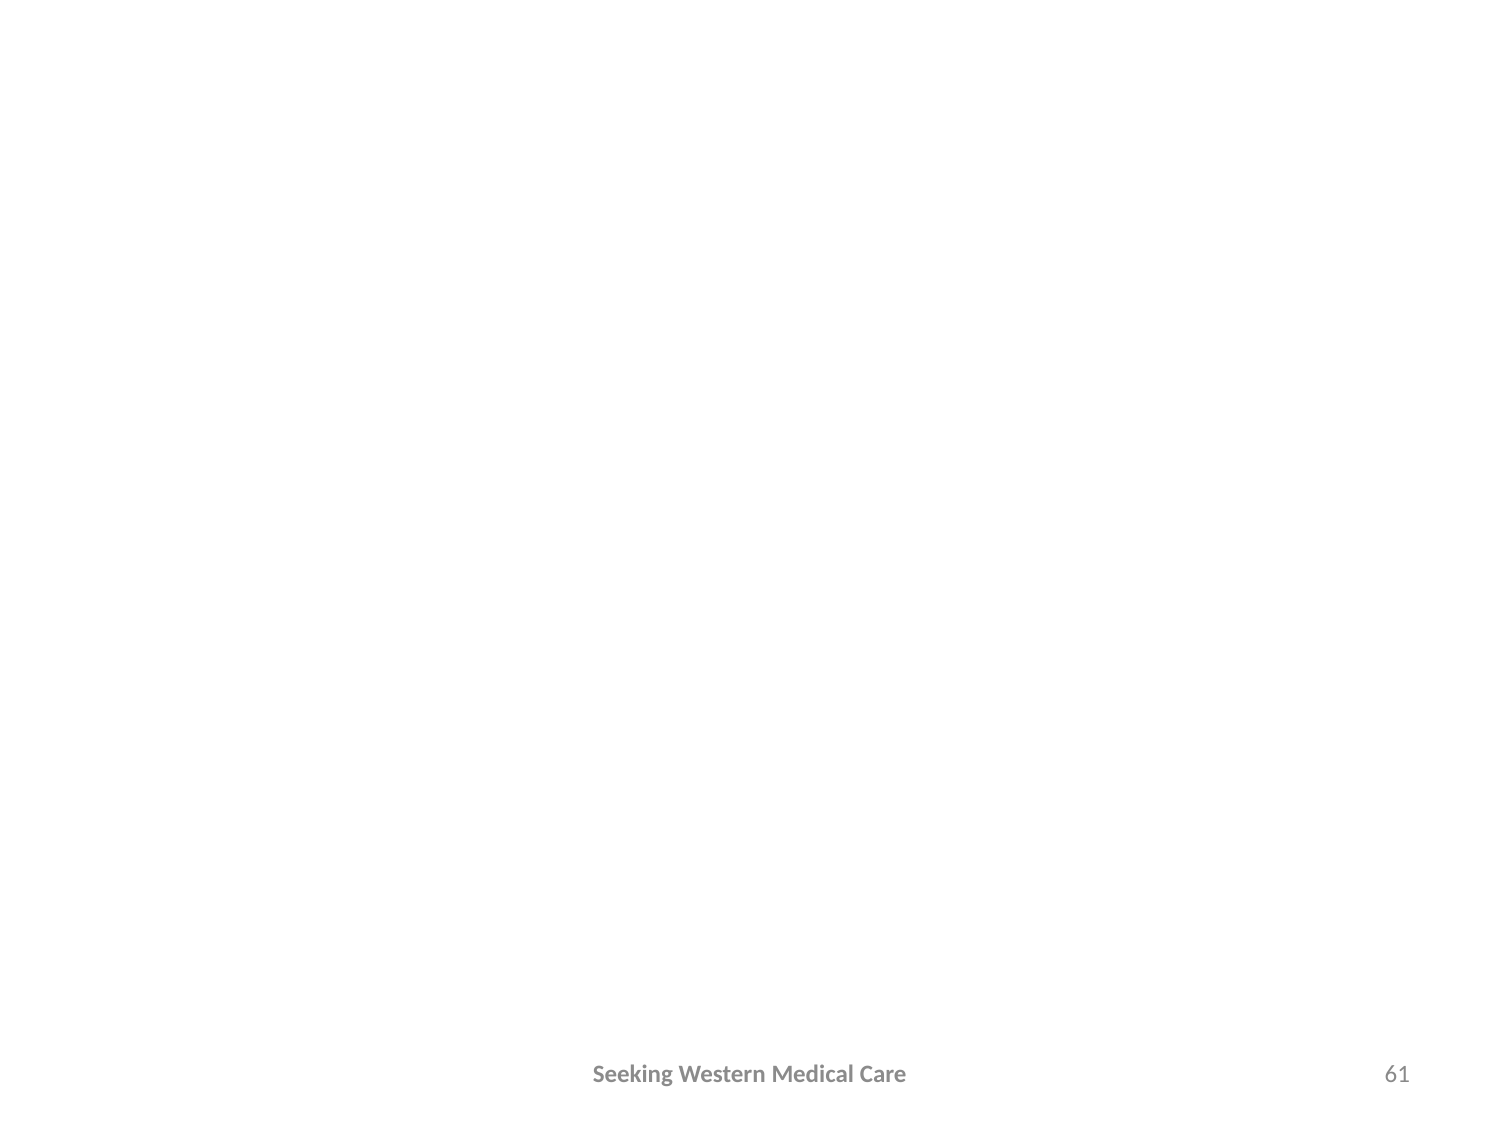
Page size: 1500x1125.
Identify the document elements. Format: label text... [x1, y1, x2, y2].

slide_number 61 [1074, 1042, 1425, 1103]
footer Seeking Western Medical Care [512, 1042, 988, 1103]
